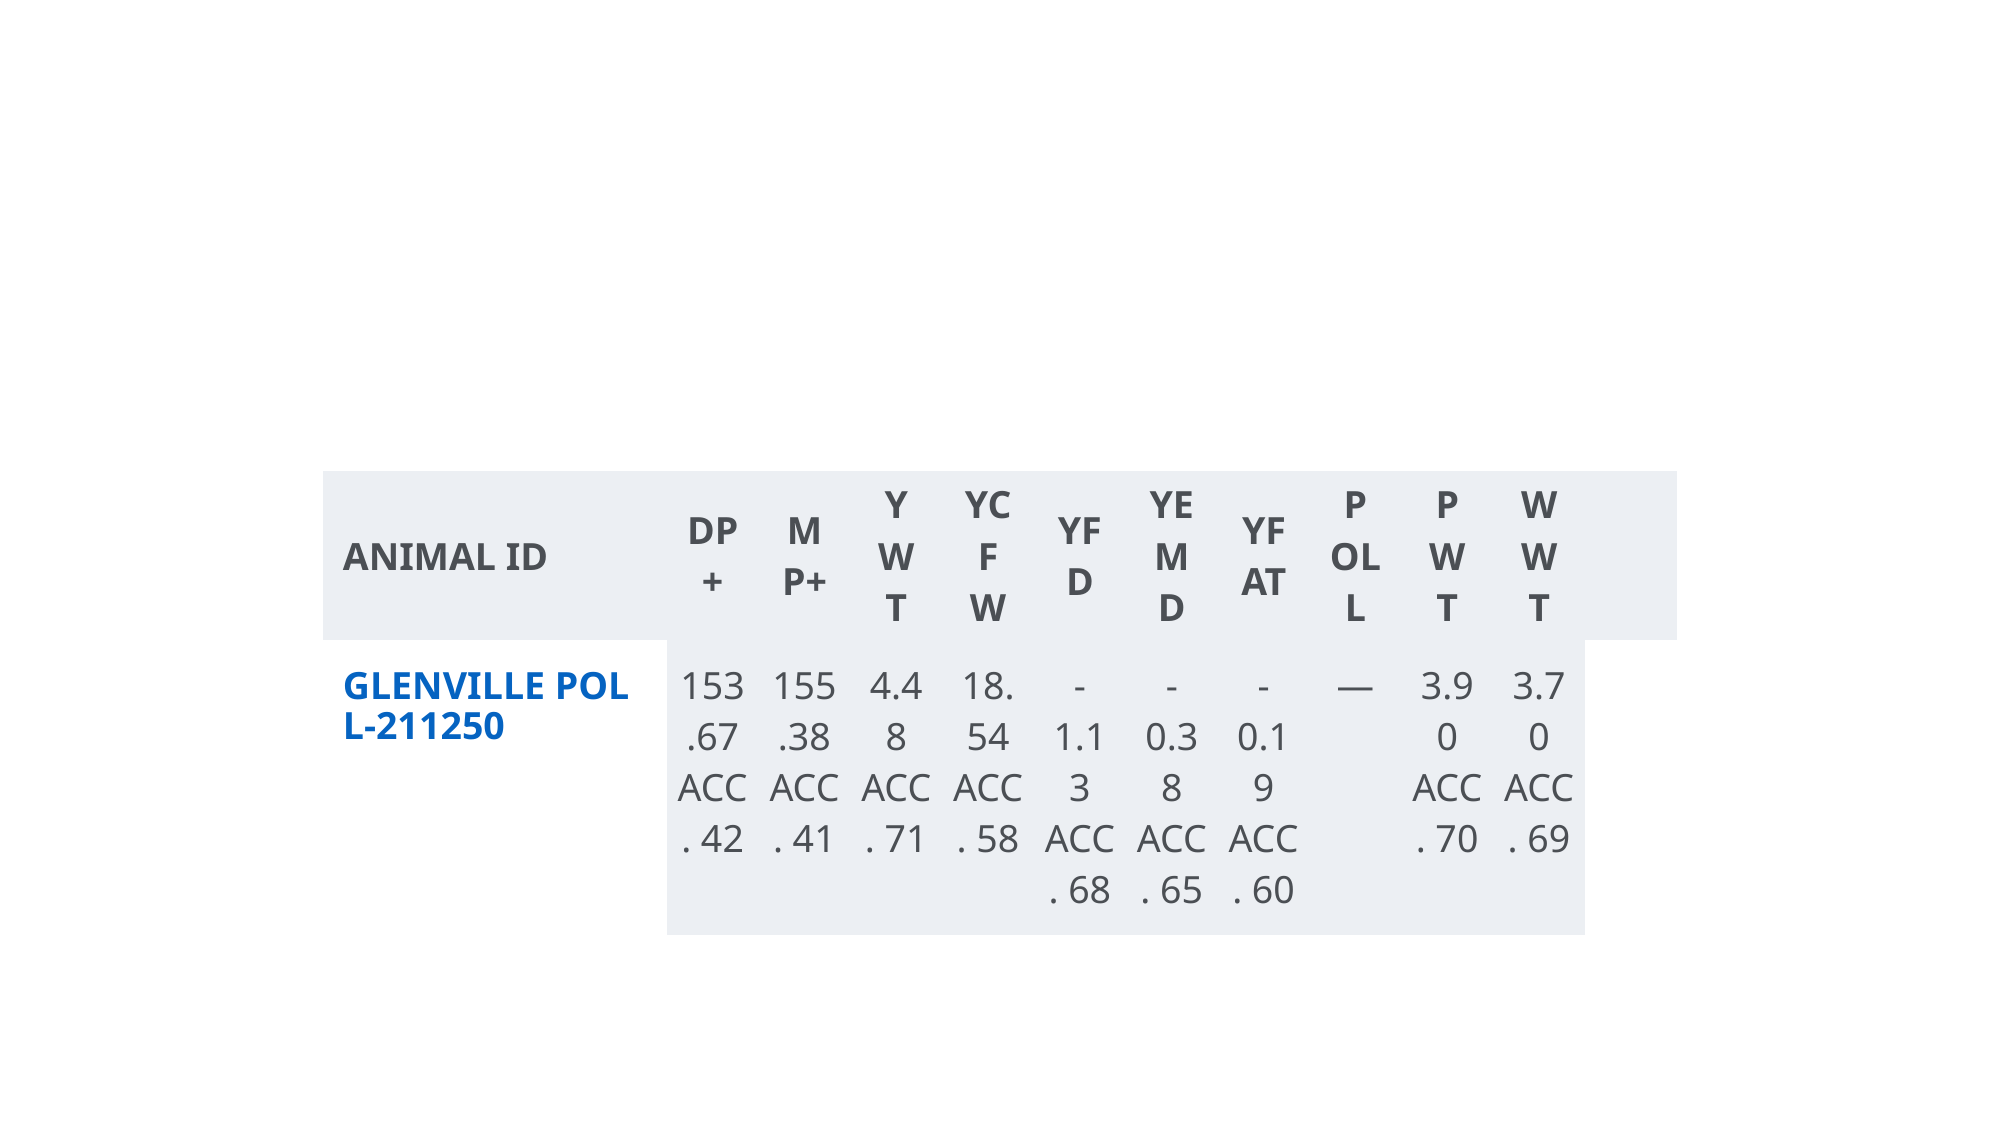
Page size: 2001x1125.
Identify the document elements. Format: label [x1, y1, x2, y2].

table_header [323, 471, 1677, 640]
table_cell [323, 640, 1677, 935]
